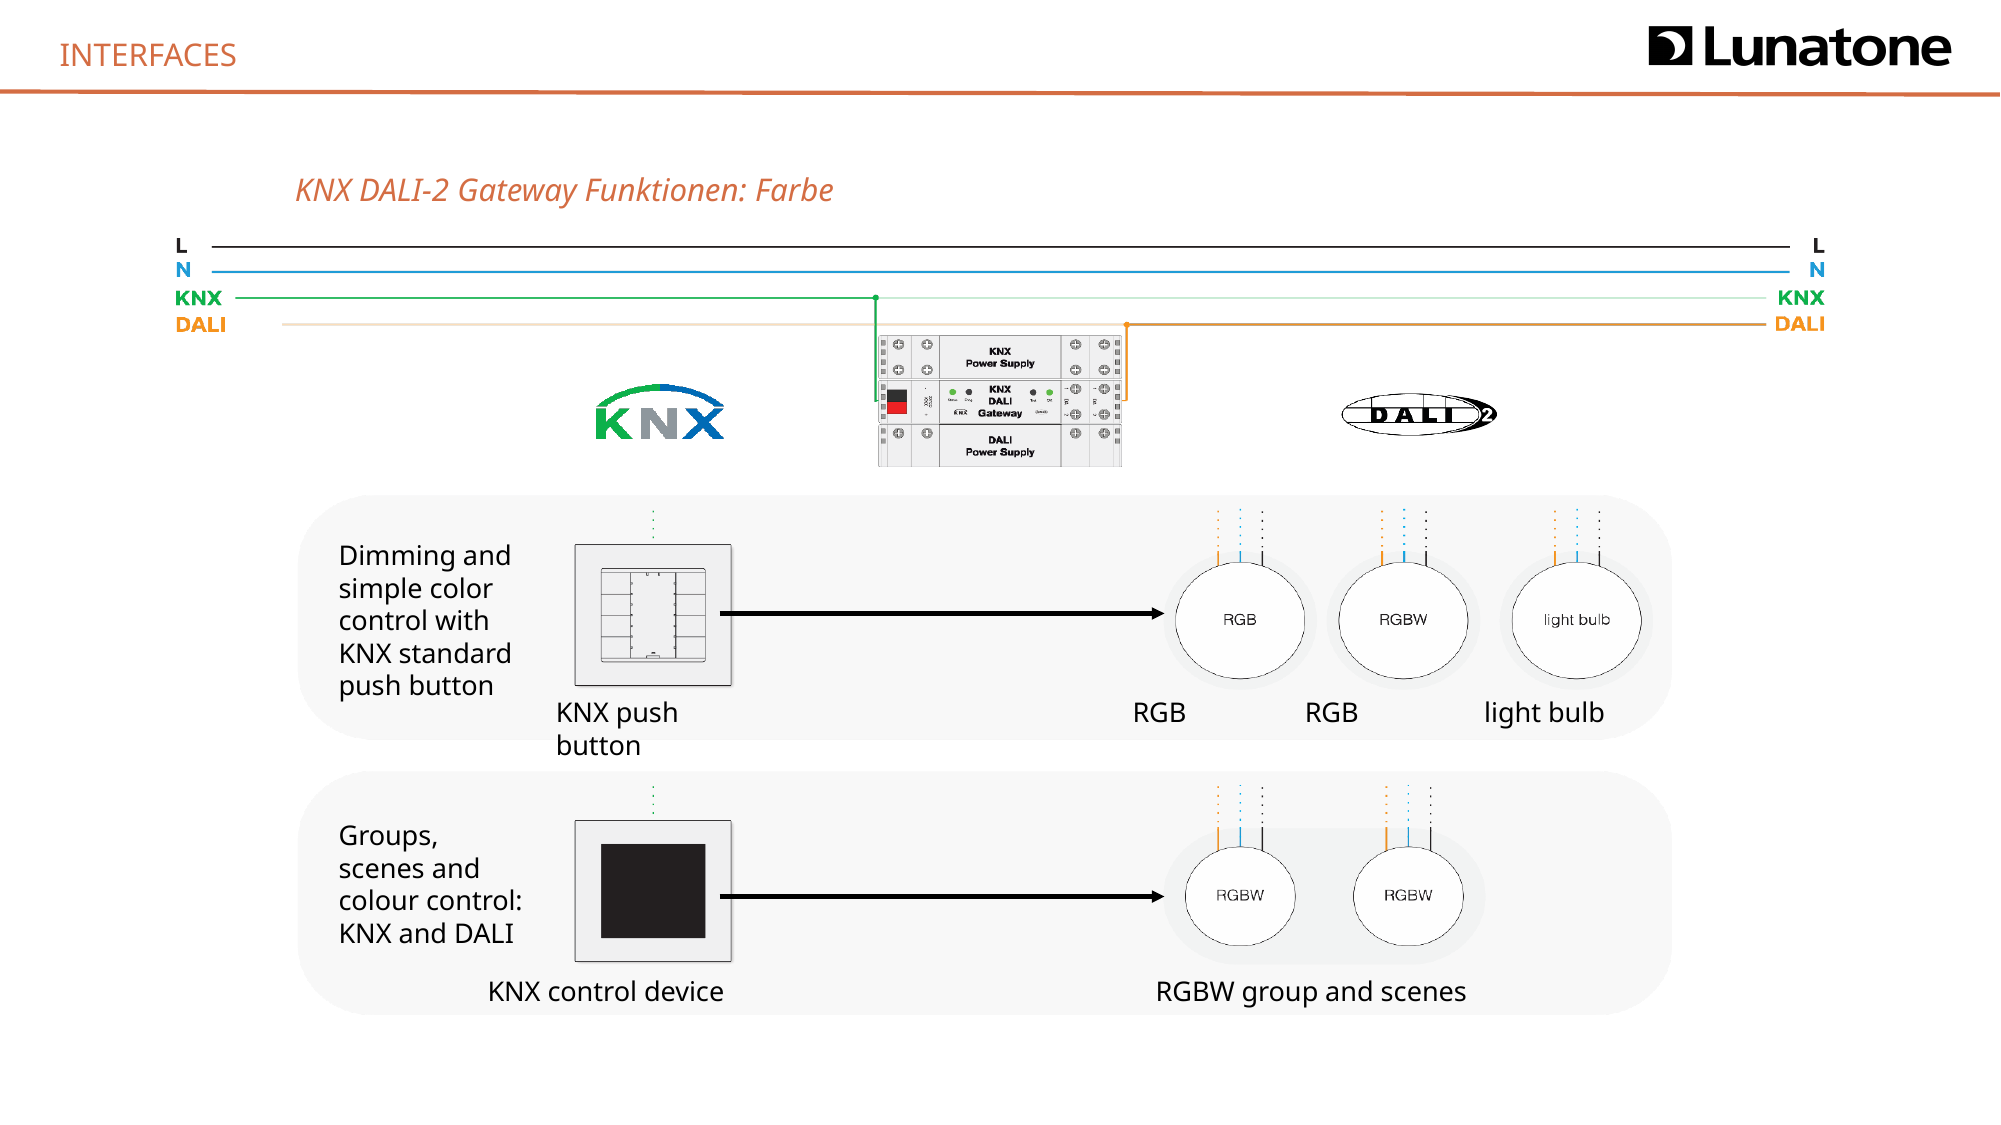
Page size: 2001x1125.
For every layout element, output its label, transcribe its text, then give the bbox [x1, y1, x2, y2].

picture [1635, 5, 1964, 88]
text_box KNX DALI-2 Gateway Funktionen: Farbe [288, 163, 1712, 234]
picture [175, 234, 1825, 467]
text_box INTERFACES [53, 26, 1476, 81]
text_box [1336, 385, 1498, 441]
picture [175, 484, 1825, 1015]
